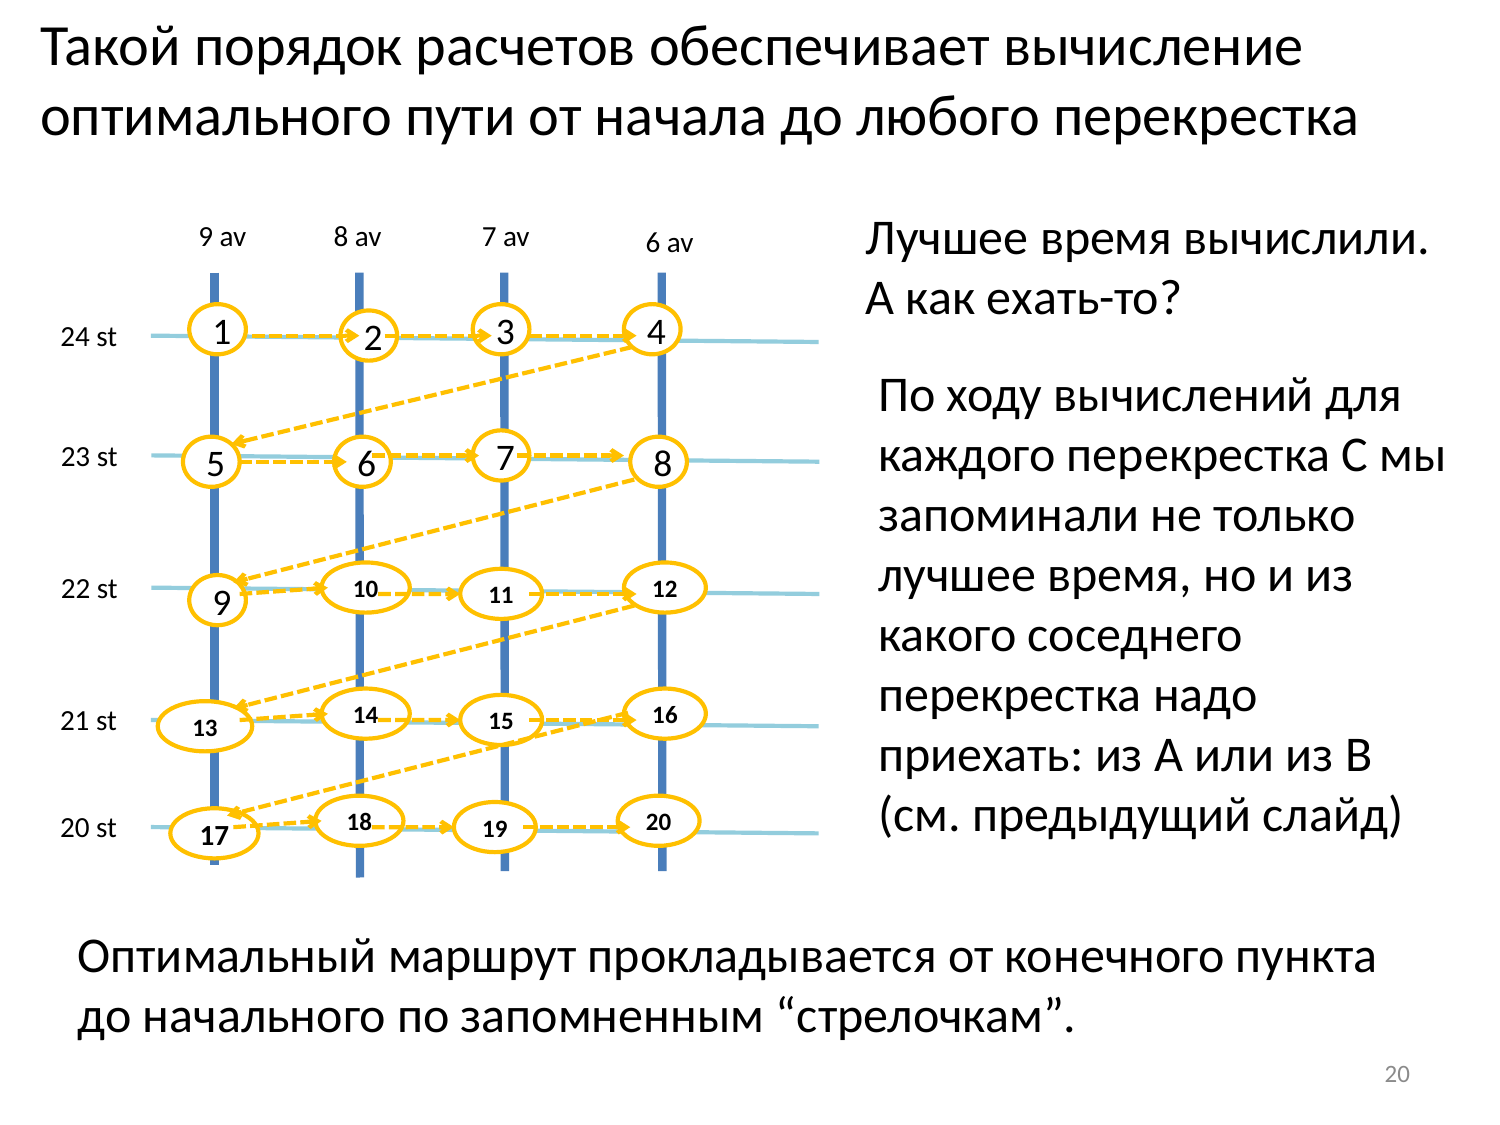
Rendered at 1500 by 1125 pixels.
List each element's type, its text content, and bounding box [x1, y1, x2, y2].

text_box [233, 479, 635, 583]
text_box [226, 712, 629, 816]
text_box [233, 605, 635, 709]
slide_number 20 [1074, 1042, 1425, 1103]
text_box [44, 209, 820, 878]
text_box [239, 587, 329, 595]
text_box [233, 820, 322, 828]
text_box Такой порядок расчетов обеспечивает вычисление оптимального пути от начала до любого перекрестка [25, 0, 1475, 155]
text_box Лучшее время вычислили. А как ехать-то? [850, 197, 1469, 332]
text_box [231, 346, 633, 445]
text_box По ходу вычислений для каждого перекрестка C мы запоминали не только лучшее время, но и из какого соседнего перекрестка надо приехать: из A или из B (см. предыдущий слайд) [863, 354, 1481, 850]
text_box Оптимальный маршрут прокладывается от конечного пункта до начального по запомненным “стрелочкам”. [63, 915, 1437, 1050]
